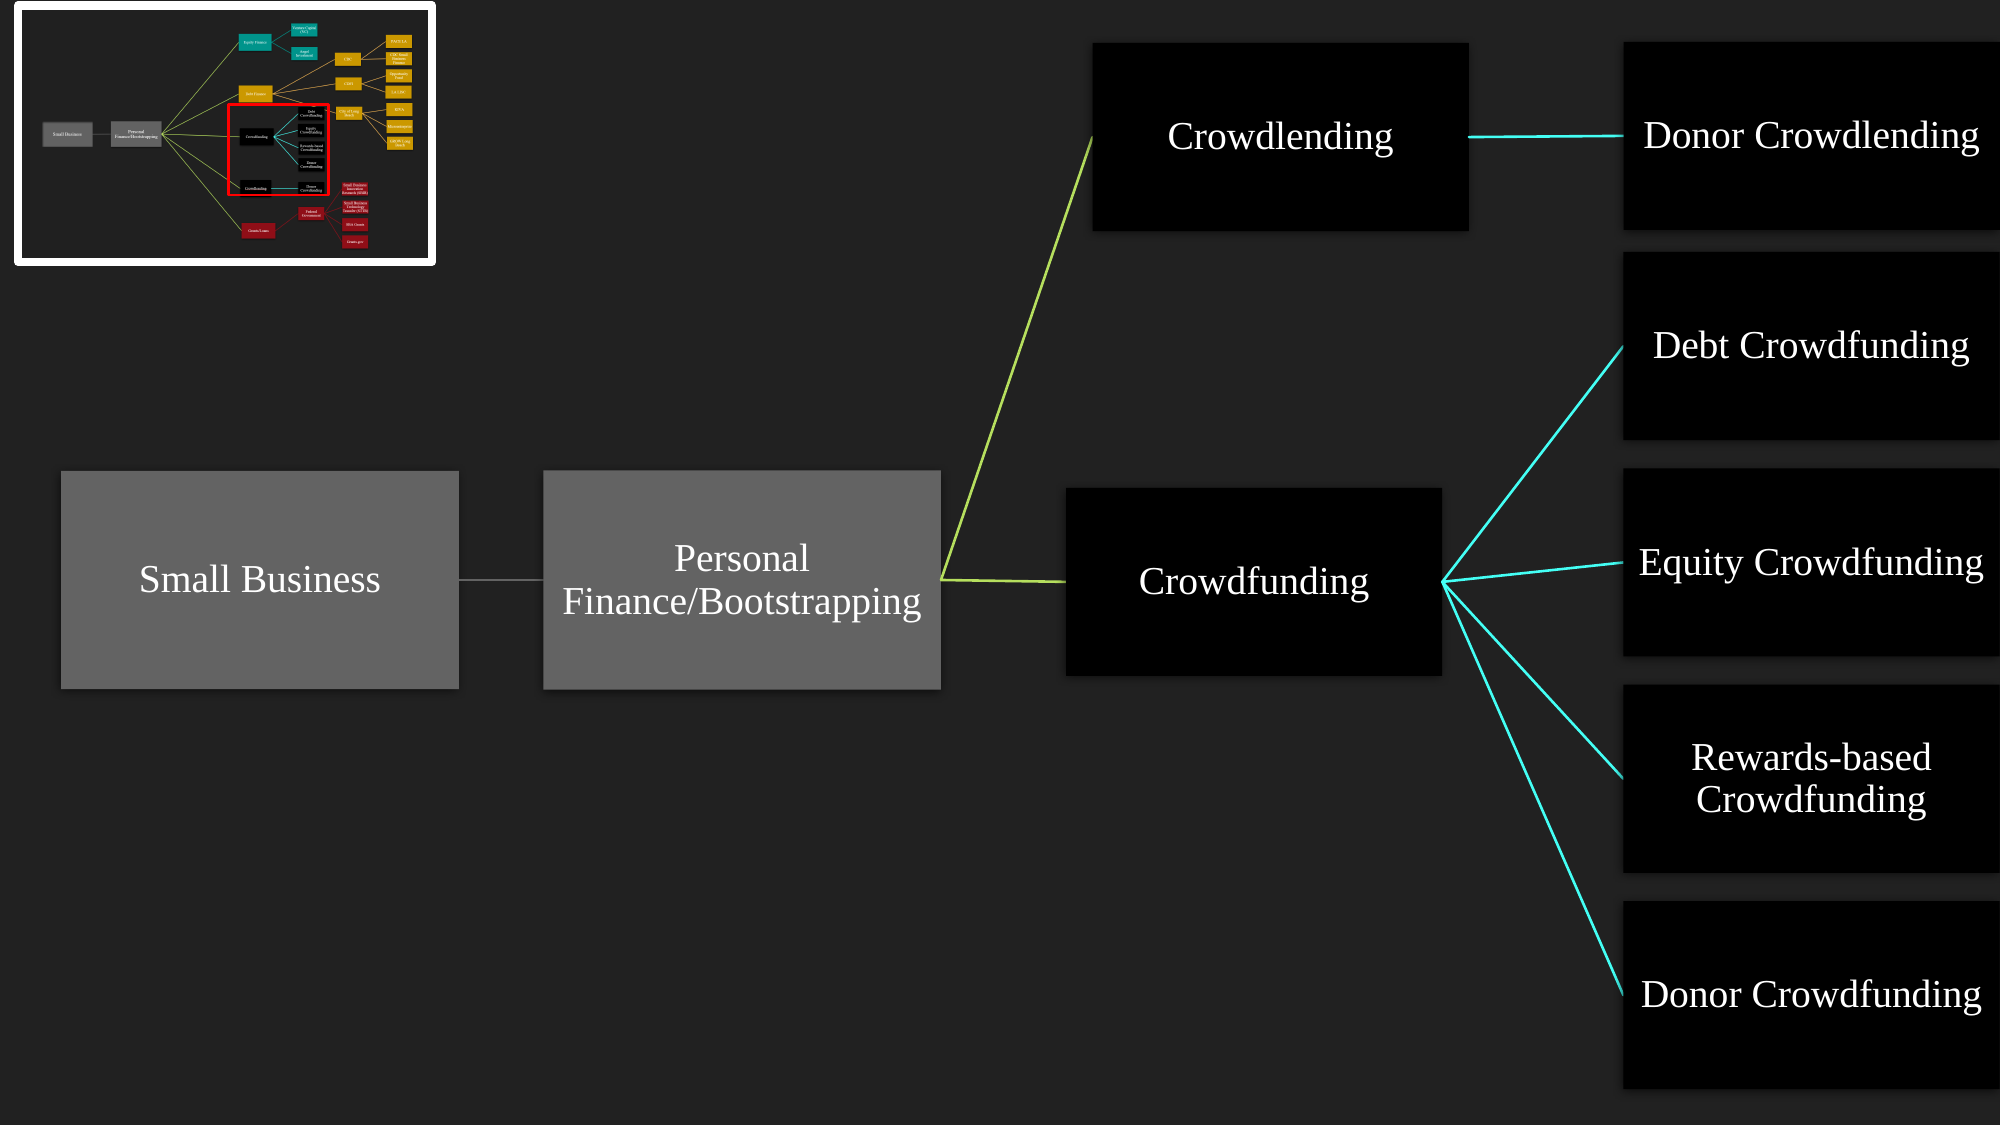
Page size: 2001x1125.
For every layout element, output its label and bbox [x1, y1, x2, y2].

text_box [0, 0, 2000, 1125]
picture [22, 9, 429, 258]
